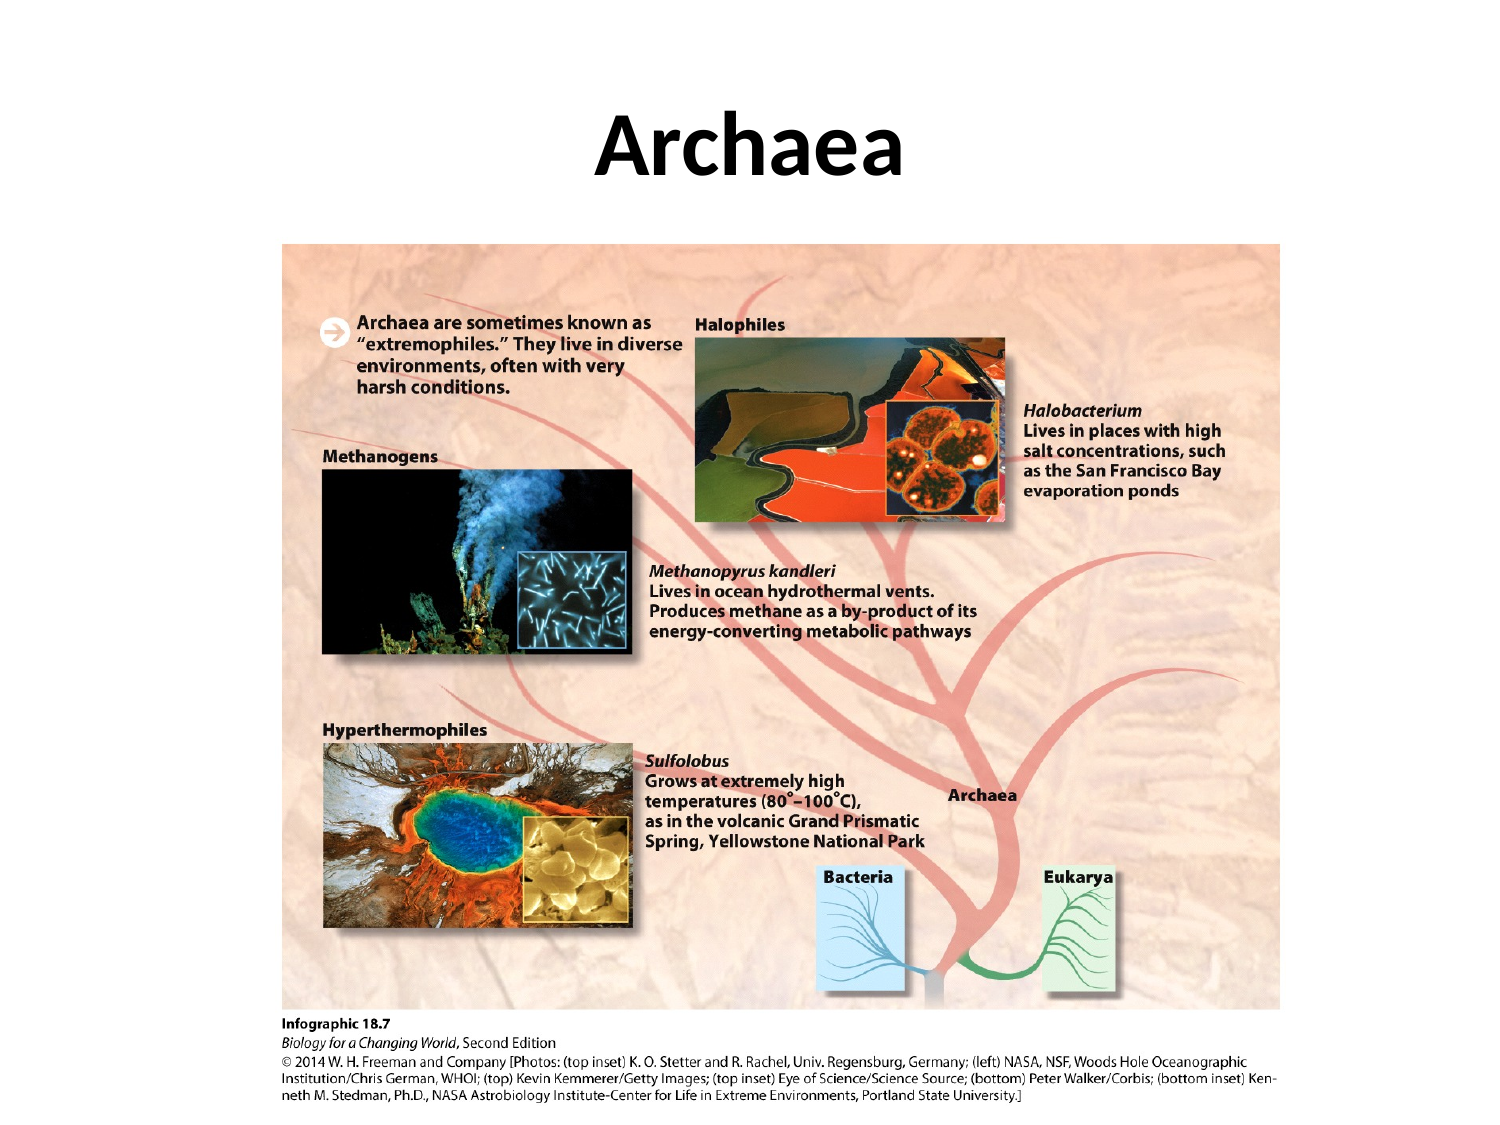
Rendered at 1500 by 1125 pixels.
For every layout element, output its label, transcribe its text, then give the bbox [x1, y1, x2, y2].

title Archaea [75, 45, 1425, 233]
picture [274, 237, 1286, 1106]
